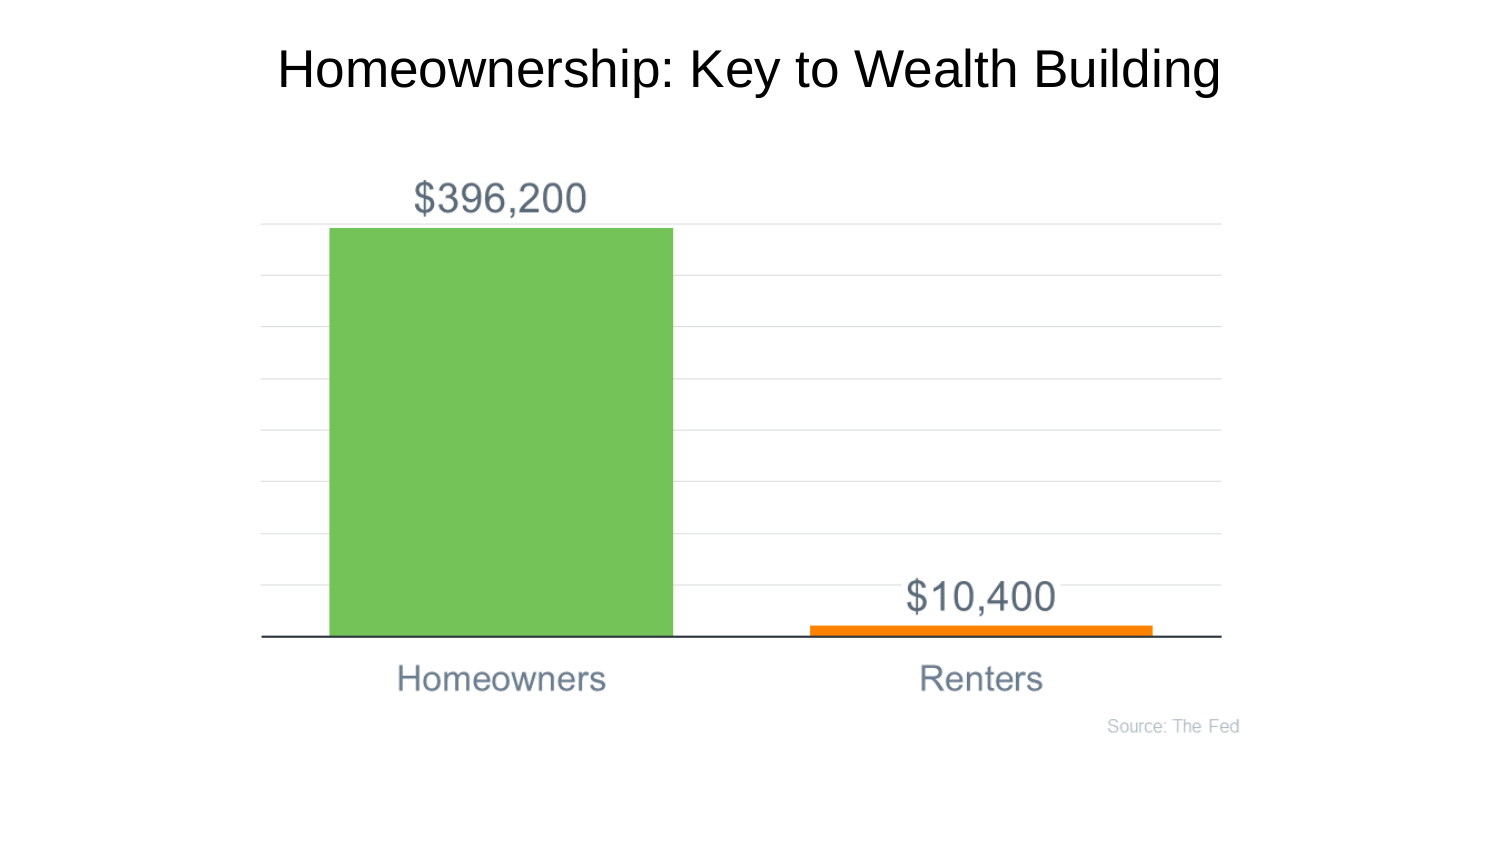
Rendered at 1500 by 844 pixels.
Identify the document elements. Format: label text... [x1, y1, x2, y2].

picture [215, 127, 1285, 756]
title Homeownership: Key to Wealth Building [51, 19, 1449, 114]
